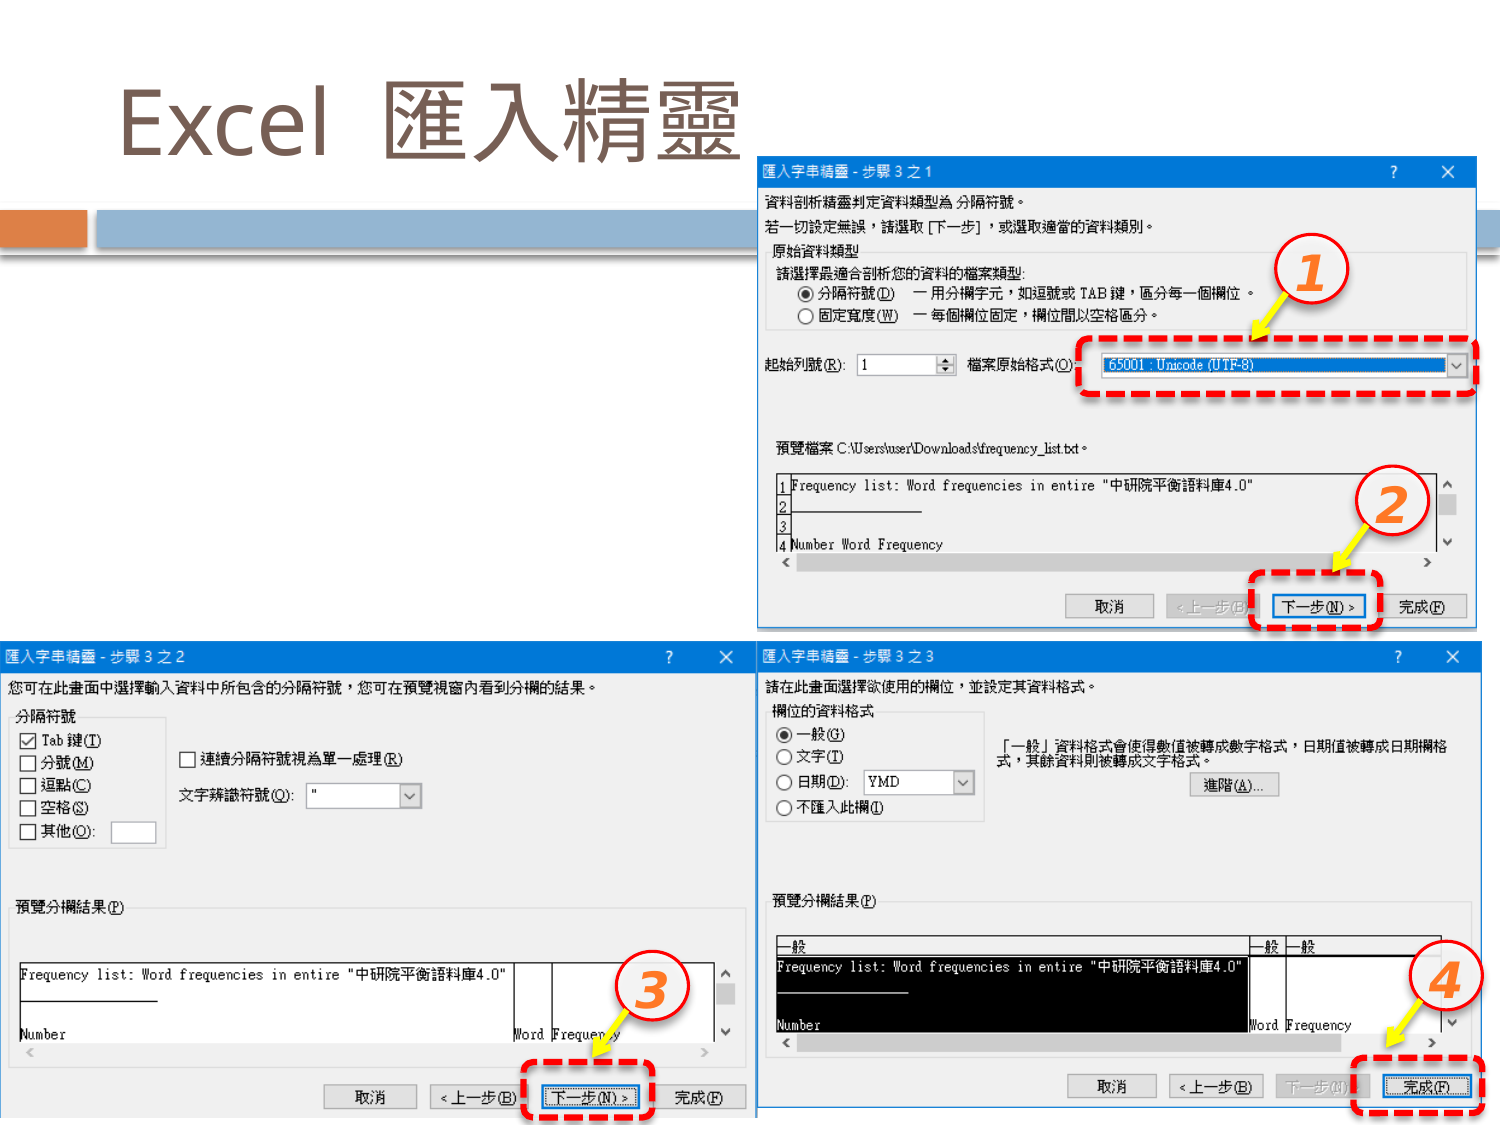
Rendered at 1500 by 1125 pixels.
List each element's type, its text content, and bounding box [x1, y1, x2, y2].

title Excel 匯入精靈 [100, 37, 1438, 200]
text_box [591, 1009, 628, 1059]
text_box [616, 950, 689, 1028]
picture [756, 155, 1477, 632]
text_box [1331, 524, 1368, 573]
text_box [1385, 999, 1422, 1049]
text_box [1356, 465, 1429, 542]
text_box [1251, 292, 1287, 342]
picture [0, 641, 1482, 1118]
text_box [1275, 234, 1349, 304]
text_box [1409, 940, 1483, 1018]
